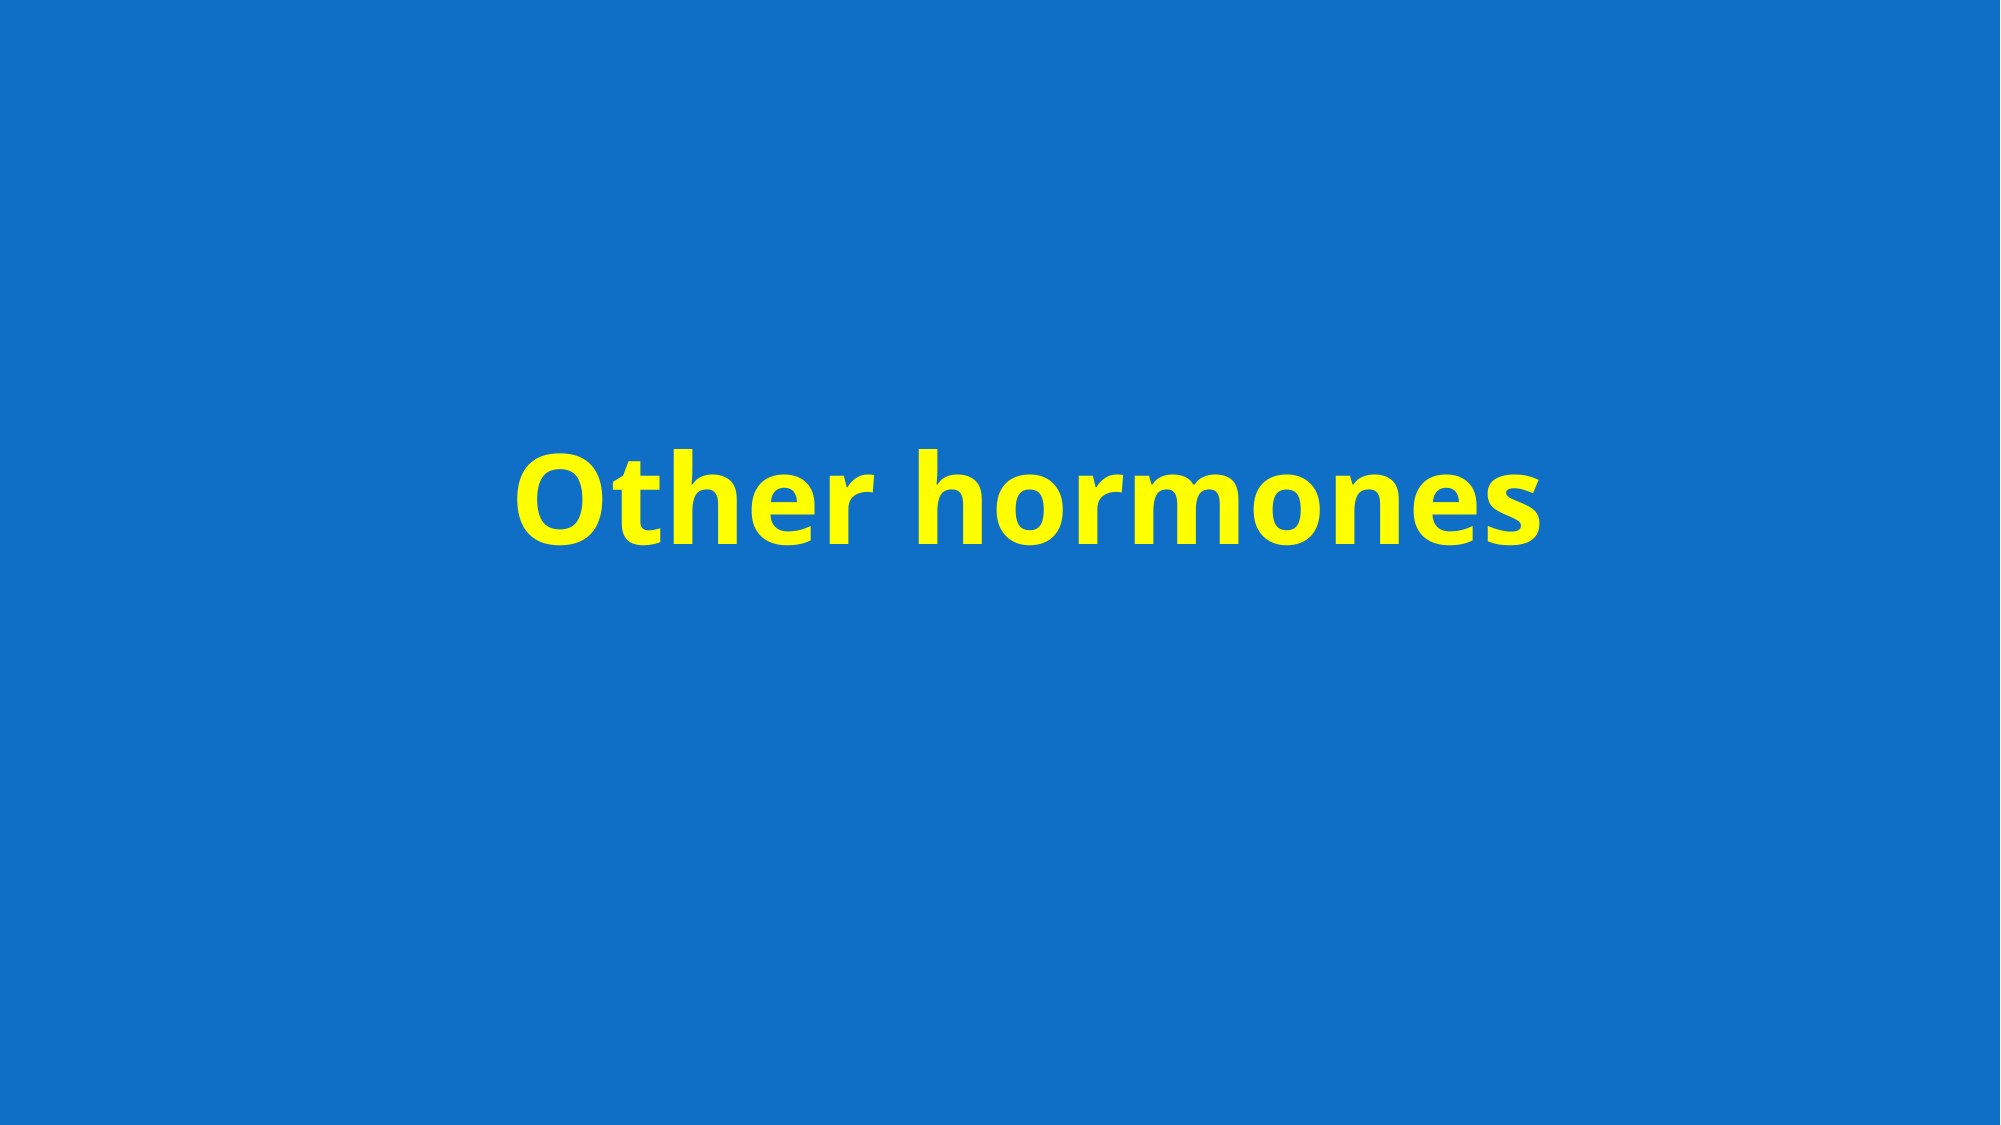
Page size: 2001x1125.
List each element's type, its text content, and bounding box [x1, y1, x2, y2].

text_box Other hormones [495, 412, 1593, 577]
